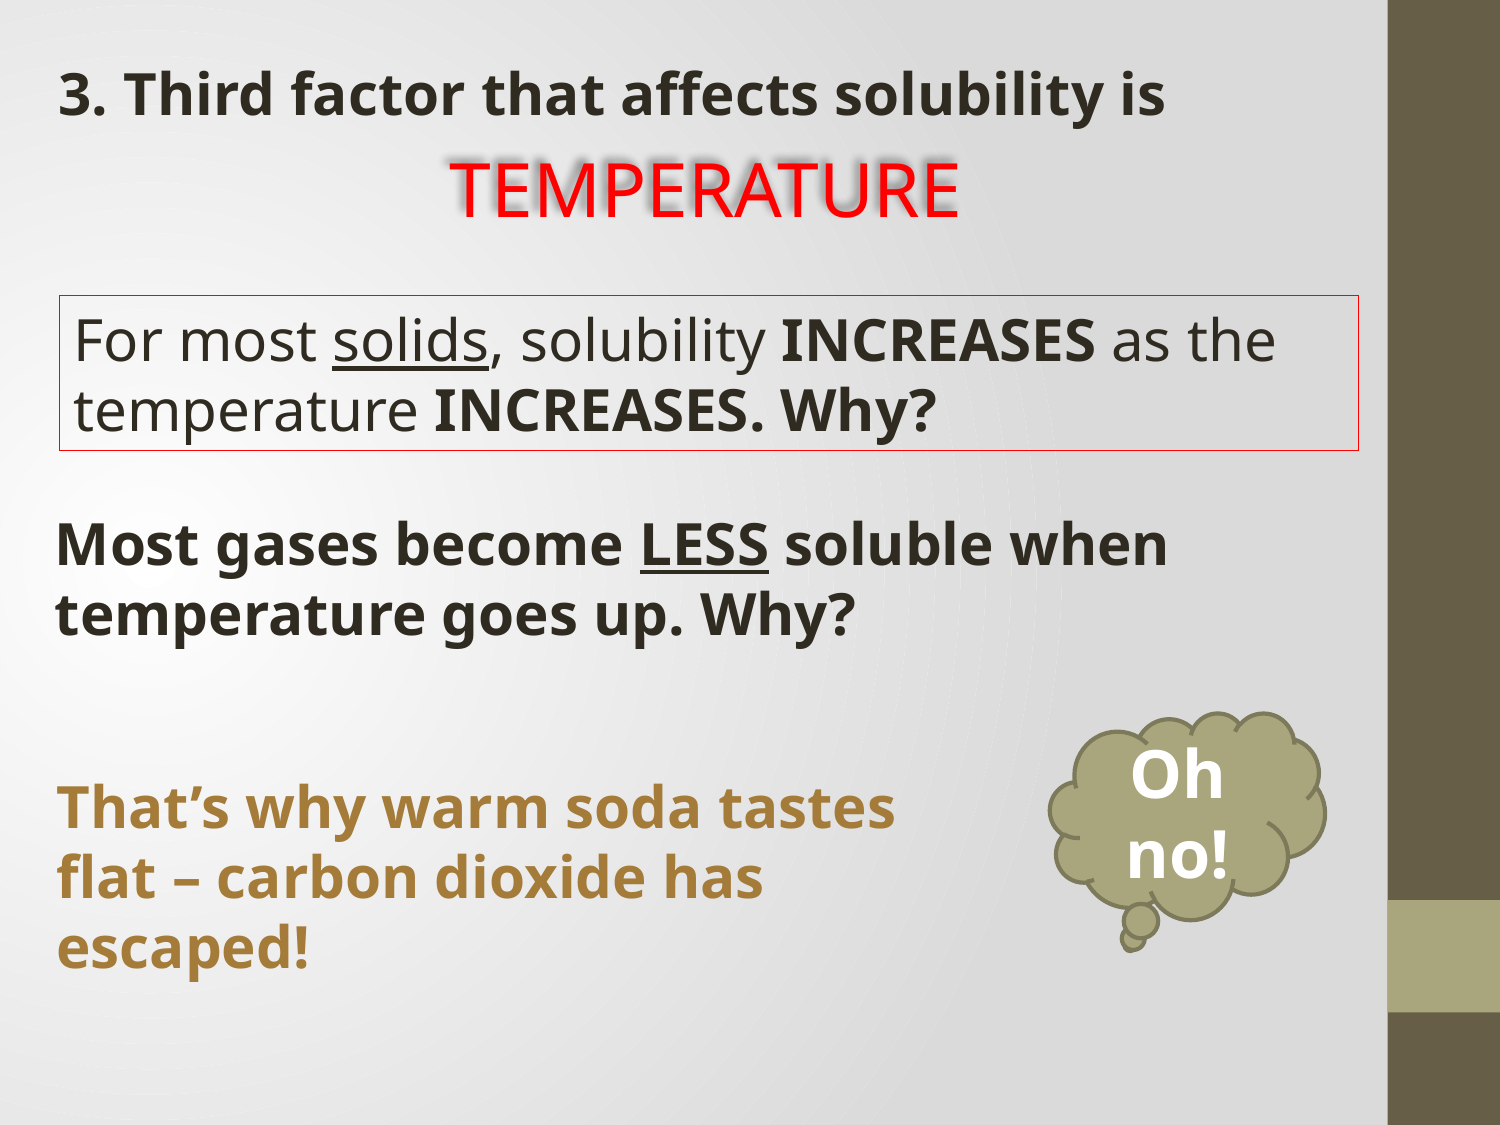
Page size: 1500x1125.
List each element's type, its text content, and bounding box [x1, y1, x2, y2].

text_box TEMPERATURE [362, 134, 1050, 240]
text_box Most gases become LESS soluble when temperature goes up. Why? [40, 499, 1378, 655]
text_box Oh no! [1047, 711, 1328, 954]
text_box That’s why warm soda tastes flat – carbon dioxide has escaped! [41, 763, 1005, 988]
text_box For most solids, solubility INCREASES as the temperature INCREASES. Why? [59, 295, 1359, 451]
text_box 3. Third factor that affects solubility is [37, 50, 1188, 135]
